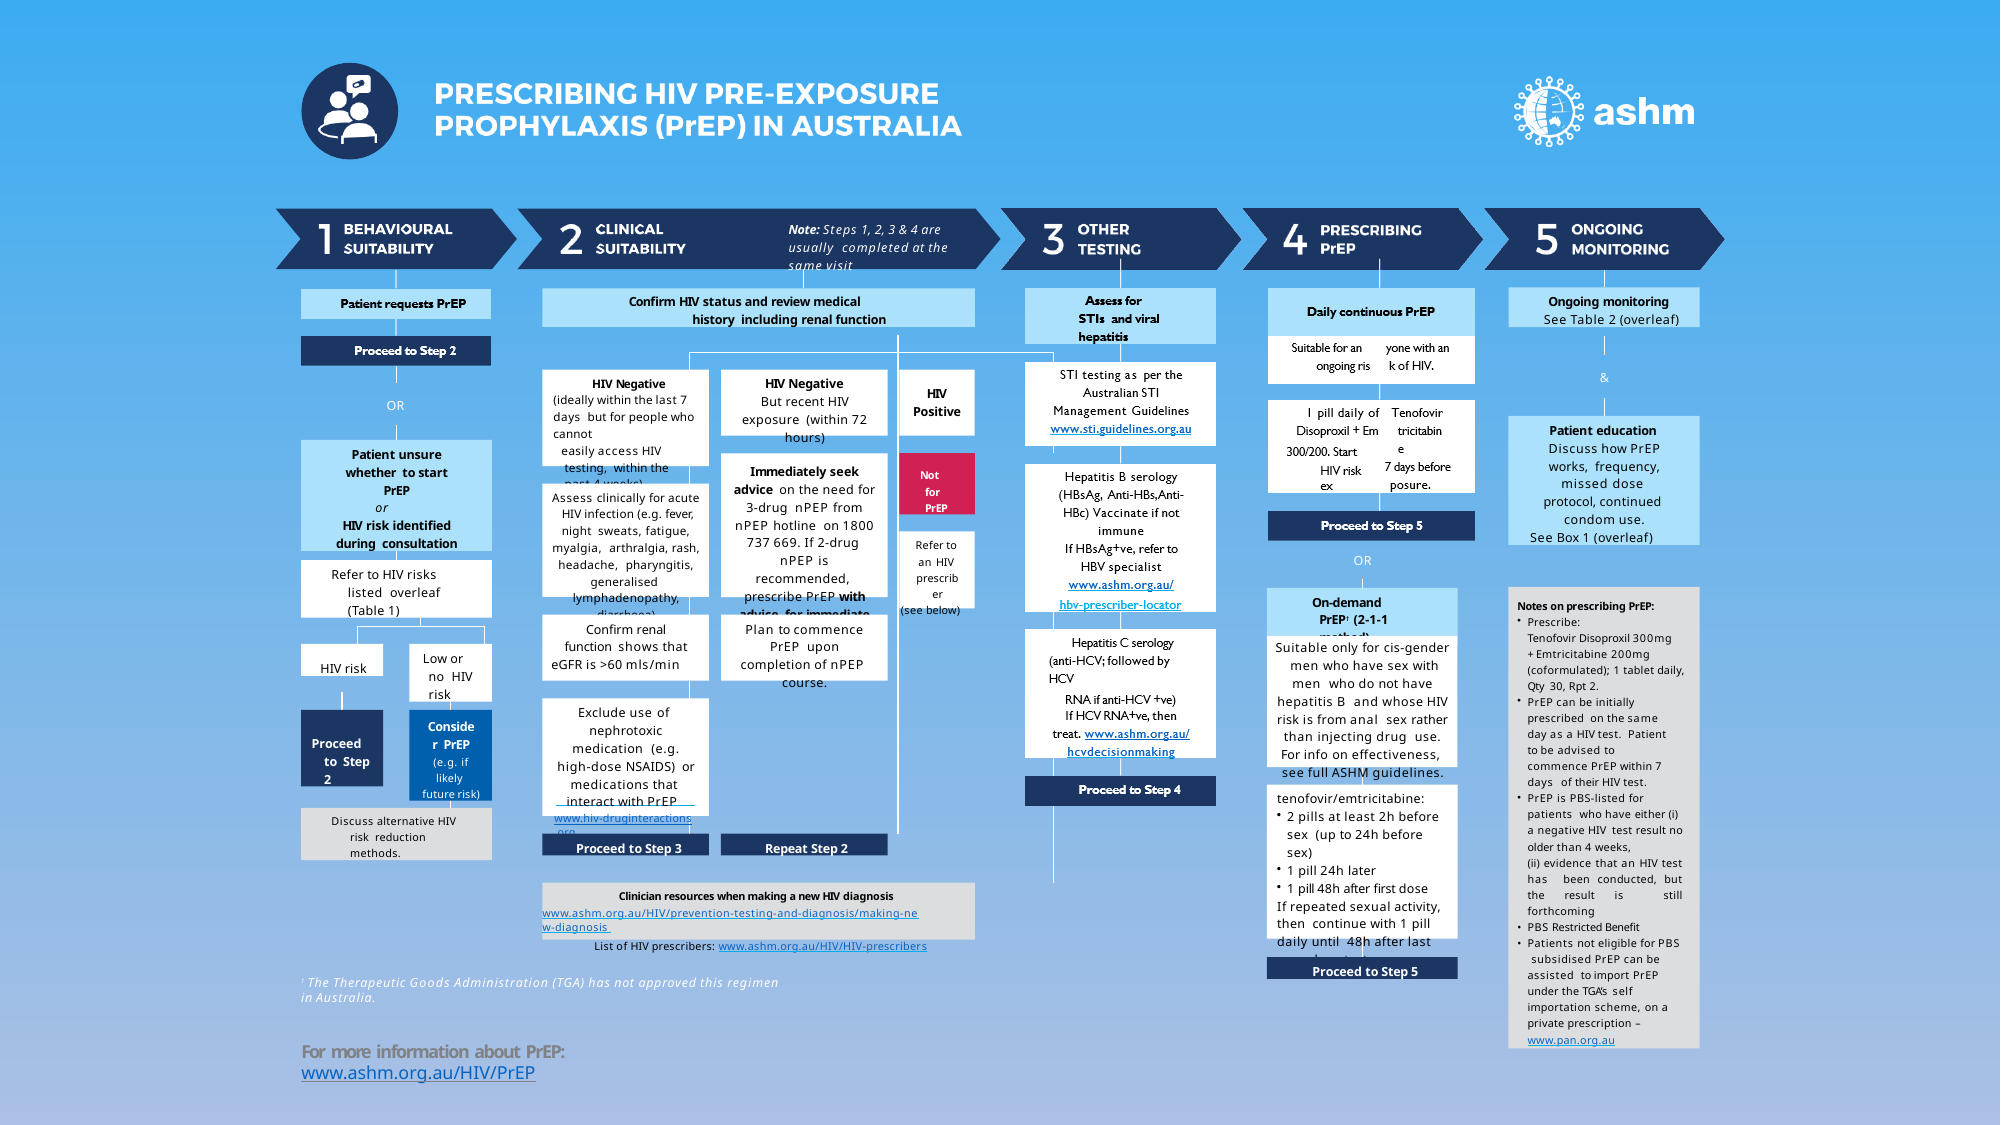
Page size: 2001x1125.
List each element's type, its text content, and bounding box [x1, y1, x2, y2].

text_box Proceed to Step 5 [1266, 957, 1458, 979]
text_box Confirm HIV status and review medical history including renal function [542, 288, 975, 327]
text_box Proceed to Step 2 [301, 709, 384, 787]
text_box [301, 62, 399, 160]
text_box Confirm renal function shows that eGFR is >60 mls/min [542, 614, 689, 673]
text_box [689, 334, 1054, 883]
text_box HIV Negative (ideally within the last 7 days but for people who cannot easily access HIV testing, within the past 4 weeks) [542, 369, 689, 483]
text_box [686, 208, 1000, 270]
picture [436, 114, 962, 139]
text_box Patient education Discuss how PrEP works, frequency, missed dose protocol, continued condom use. See Box 1 (overleaf) [1508, 415, 1700, 545]
text_box For more information about PrEP: www.ashm.org.au/HIV/PrEP [299, 1038, 757, 1087]
text_box † The Therapeutic Goods Administration (TGA) has not approved this regimen in Australia. [295, 973, 792, 1005]
text_box Ongoing monitoring See Table 2 (overleaf) [1508, 287, 1700, 328]
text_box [357, 608, 485, 644]
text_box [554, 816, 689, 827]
text_box On-demand PrEP† (2-1-1 method) [1266, 587, 1458, 635]
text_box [1594, 97, 1694, 125]
text_box Assess clinically for acute HIV infection (e.g. fever, night sweats, fatigue, myalgia, arthralgia, rash, headache, pharyngitis, generalised lymphadenopathy, diarrhoea) [542, 483, 689, 614]
text_box OR [384, 395, 408, 413]
text_box Notes on prescribing PrEP: Prescribe: Tenofovir Disoproxil 300mg + Emtricitabine 200mg (coformulated); 1 tablet daily, Qty 30, Rpt 2. PrEP can be initially prescribed on the same day as a HIV test. Patient to be advised to commence PrEP within 7 days of their HIV test. PrEP is PBS-listed for patients who have either (i) a negative HIV test result no older than 4 weeks, (ii) evidence that an HIV test has been conducted, but the result is still forthcoming PBS Restricted Benefit Patients not eligible for PBS subsidised PrEP can be assisted to import PrEP under the TGA’s self importation scheme, on a private prescription – www.pan.org.au [1508, 586, 1700, 1049]
text_box Consider PrEP (e.g. if likely future risk) [409, 709, 492, 801]
text_box Proceed to Step 3 [542, 833, 689, 856]
text_box Refer to HIV risks listed overleaf (Table 1) [301, 560, 492, 618]
text_box OR [1351, 551, 1375, 568]
picture [436, 83, 938, 104]
text_box Patient unsure whether to start PrEP or HIV risk identified during consultation [301, 439, 492, 551]
text_box tenofovir/emtricitabine: 2 pills at least 2h before sex (up to 24h before sex) 1 pill 24h later 1 pill 48h after first dose If repeated sexual activity, then continue with 1 pill daily until 48h after last sexual contact. [1266, 784, 1458, 957]
text_box [542, 673, 689, 681]
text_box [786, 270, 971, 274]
picture [1000, 208, 1725, 806]
picture [300, 269, 492, 366]
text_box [542, 698, 709, 816]
text_box Suitable only for cis-gender men who have sex with men who do not have hepatitis B and whose HIV risk is from anal sex rather than injecting drug use. For info on effectiveness, see full ASHM guidelines. [1266, 635, 1458, 781]
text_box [275, 208, 686, 270]
text_box Low or no HIV risk [409, 643, 492, 702]
text_box HIV risk [301, 643, 384, 676]
picture [1514, 76, 1584, 147]
text_box & [1598, 368, 1610, 386]
text_box Clinician resources when making a new HIV diagnosis www.ashm.org.au/HIV/prevention-testing-and-diagnosis/making-new-diagnosis List of HIV prescribers: www.ashm.org.au/HIV/HIV-prescribers [542, 882, 975, 940]
text_box Discuss alternative HIV risk reduction methods. [301, 807, 492, 861]
